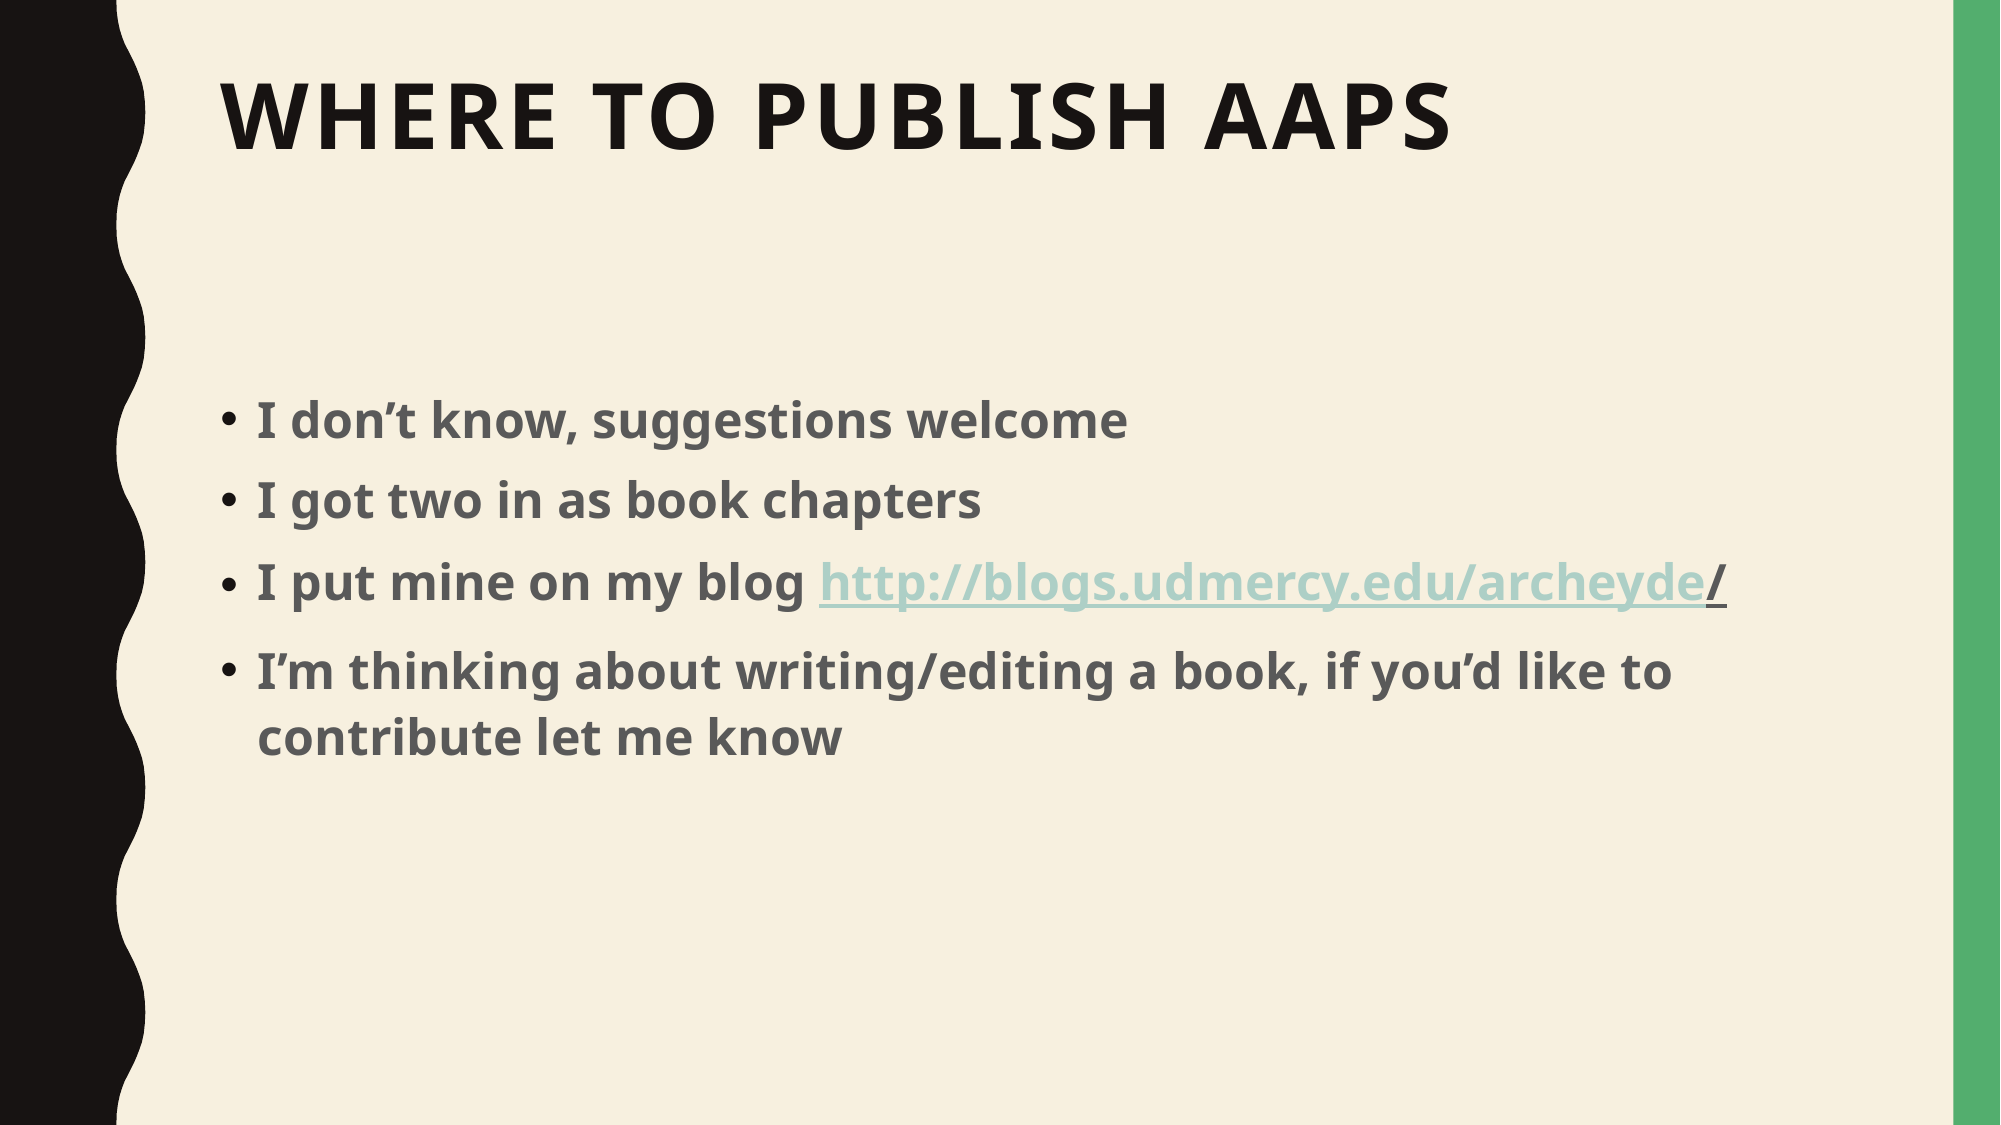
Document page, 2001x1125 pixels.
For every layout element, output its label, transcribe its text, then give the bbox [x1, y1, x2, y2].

list I don’t know, suggestions welcome I got two in as book chapters I put mine on my blog http://blogs.udmercy.edu/archeyde/ I’m thinking about writing/editing a book, if you’d like to contribute let me know [205, 375, 1875, 965]
title Where to publish AAPs [205, 62, 1875, 308]
